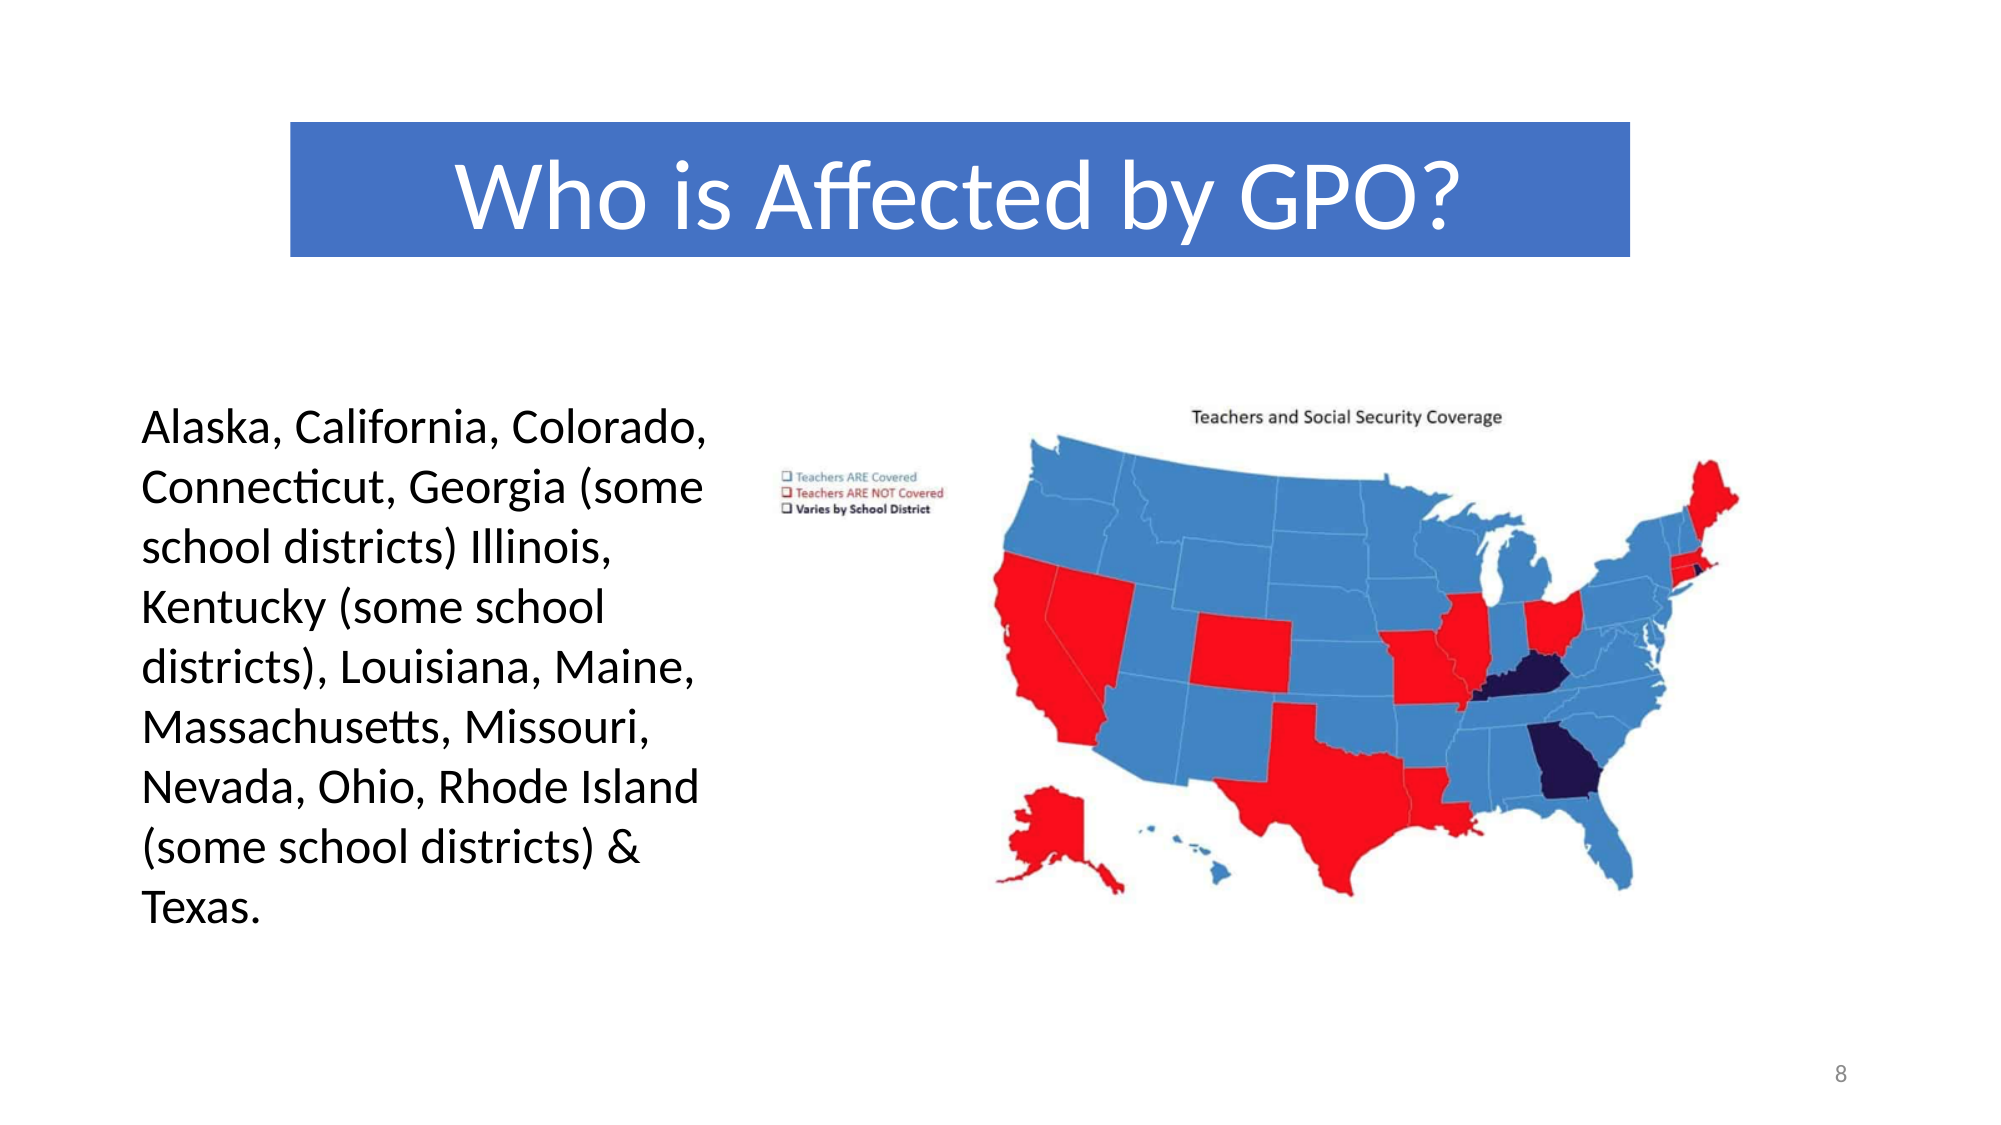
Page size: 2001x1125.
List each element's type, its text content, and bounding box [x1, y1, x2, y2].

picture [753, 346, 2000, 955]
text_box Alaska, California, Colorado, Connecticut, Georgia (some school districts) Illinois, Kentucky (some school districts), Louisiana, Maine, Massachusetts, Missouri, Nevada, Ohio, Rhode Island (some school districts) & Texas. [126, 385, 753, 941]
slide_number 8 [1412, 1042, 1863, 1103]
text_box Who is Affected by GPO? [290, 122, 1631, 257]
